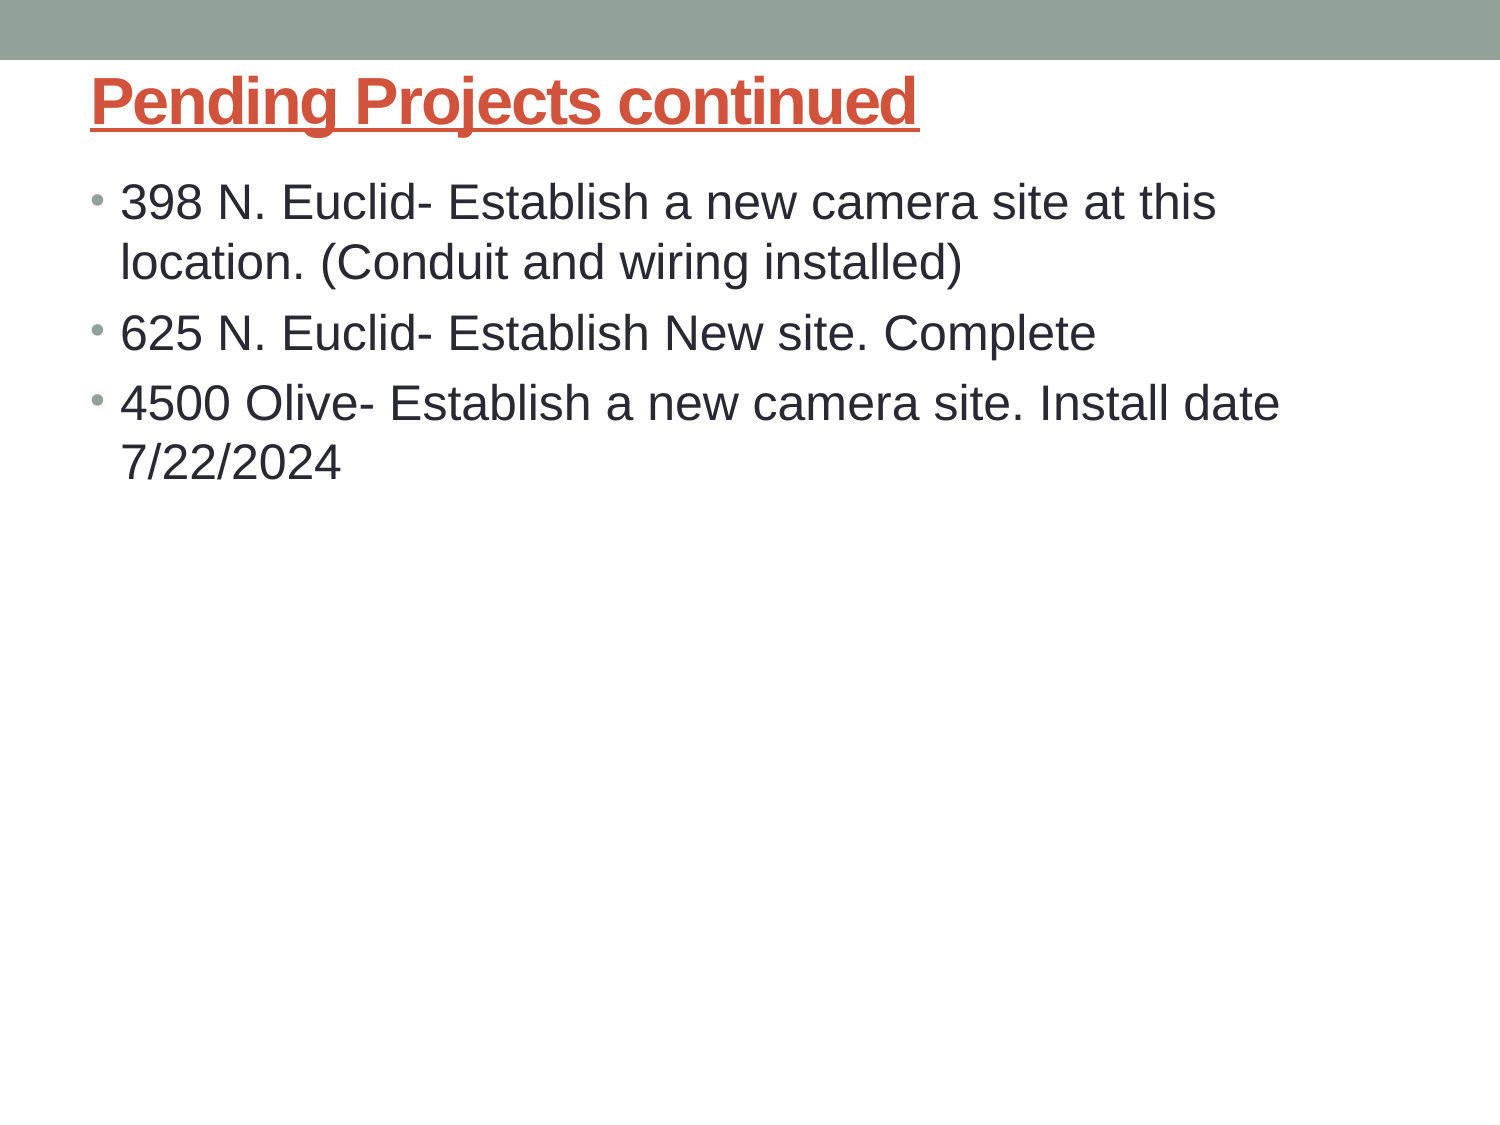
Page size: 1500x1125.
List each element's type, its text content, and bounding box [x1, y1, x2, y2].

title Pending Projects continued [75, 45, 1425, 150]
list 398 N. Euclid- Establish a new camera site at this location. (Conduit and wiring installed) 625 N. Euclid- Establish New site. Complete 4500 Olive- Establish a new camera site. Install date 7/22/2024 [75, 162, 1425, 1086]
